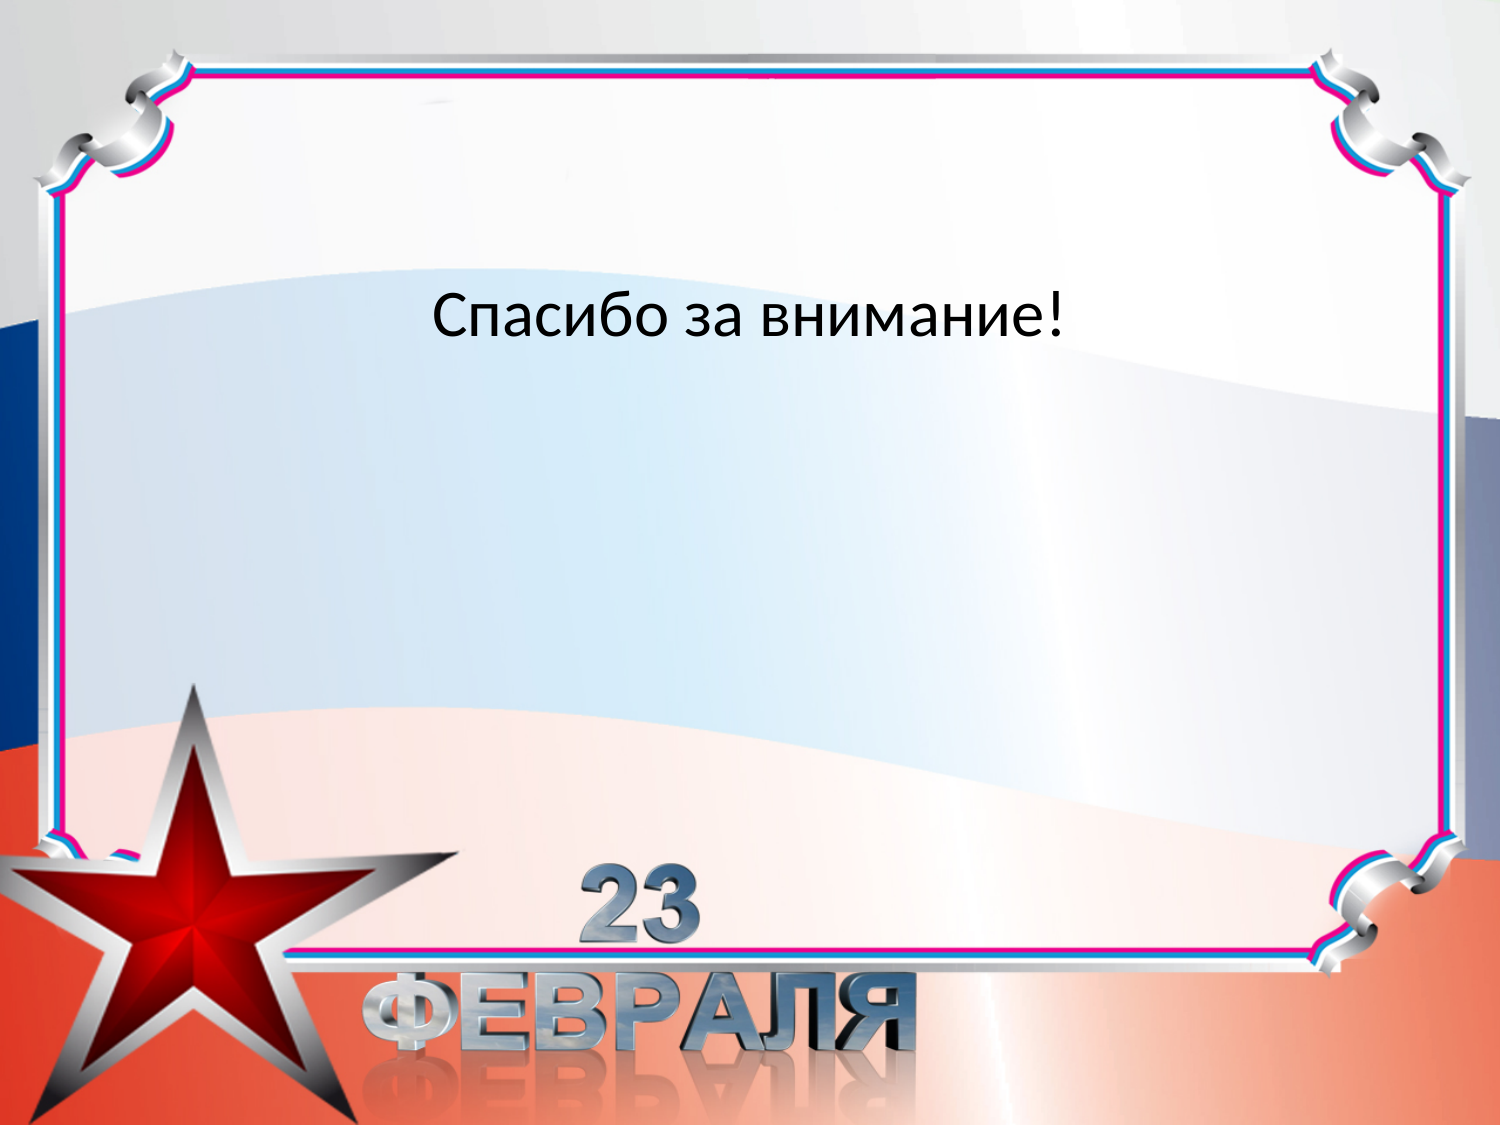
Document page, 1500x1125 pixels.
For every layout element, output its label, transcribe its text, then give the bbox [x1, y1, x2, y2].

picture [0, 0, 1500, 1125]
list Спасибо за внимание! [75, 262, 1425, 1005]
